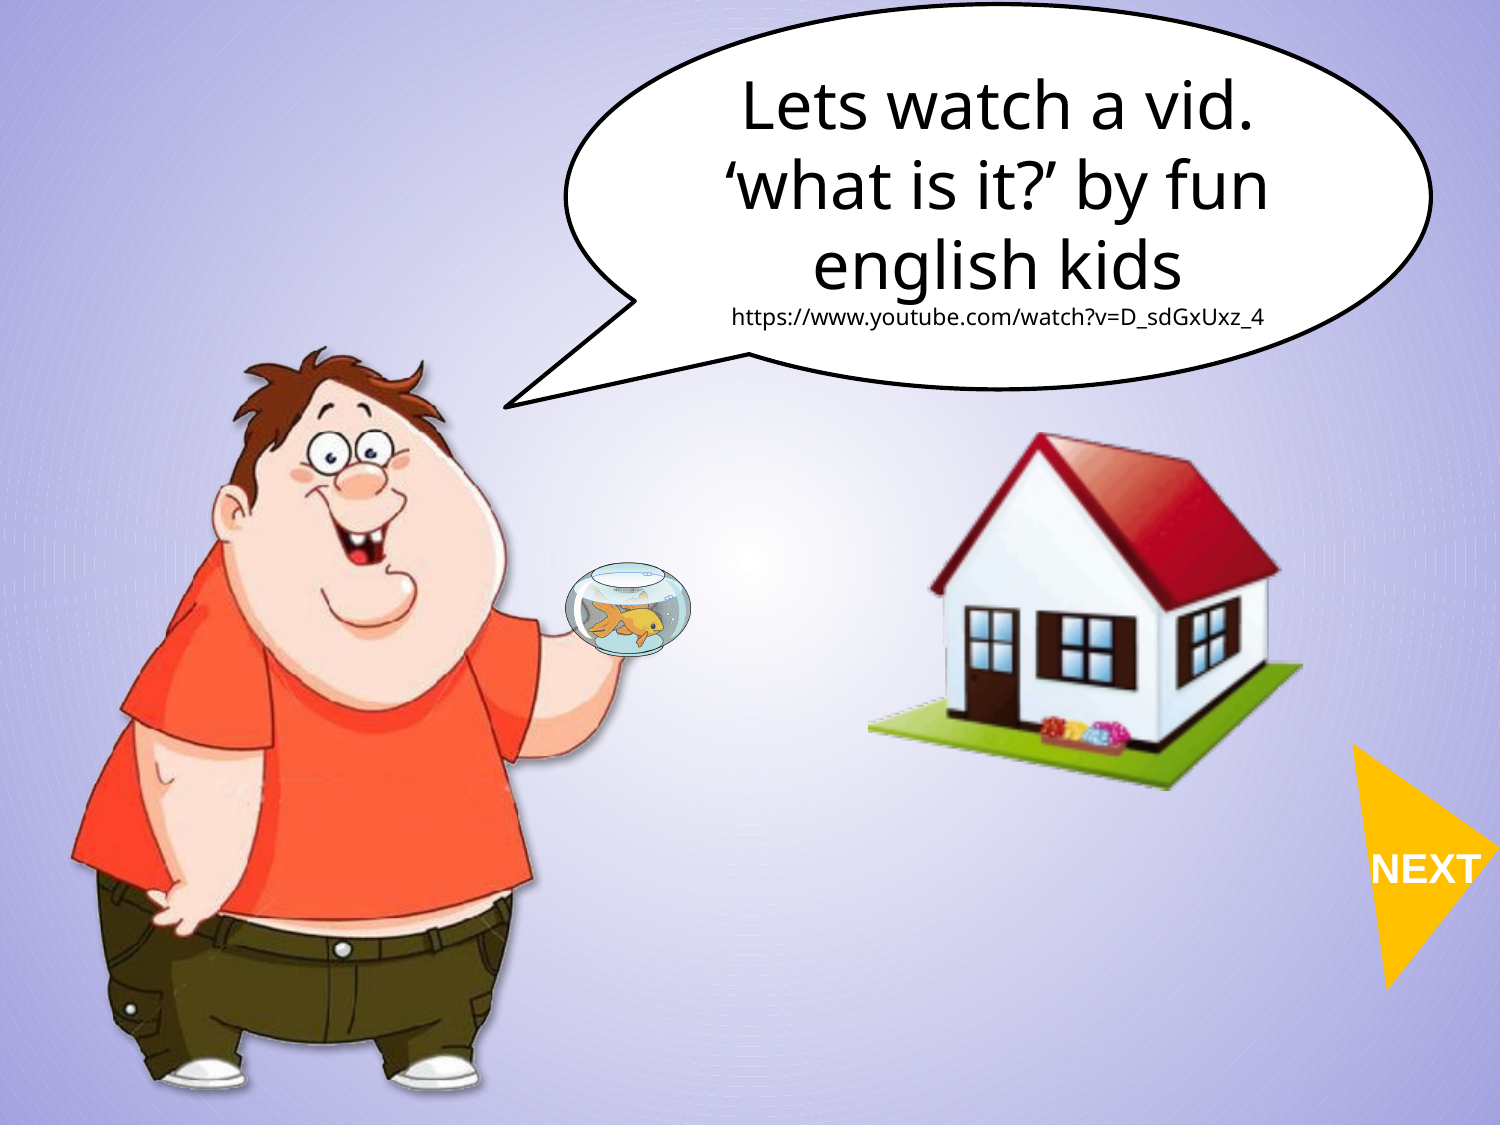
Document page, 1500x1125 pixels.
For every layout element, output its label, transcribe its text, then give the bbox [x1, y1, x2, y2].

picture [867, 432, 1304, 791]
picture [45, 337, 692, 1095]
text_box NEXT [1352, 743, 1500, 991]
text_box Lets watch a vid. ‘what is it?’ by fun english kids https://www.youtube.com/watch?v=D_sdGxUxz_4 [565, 4, 1431, 390]
